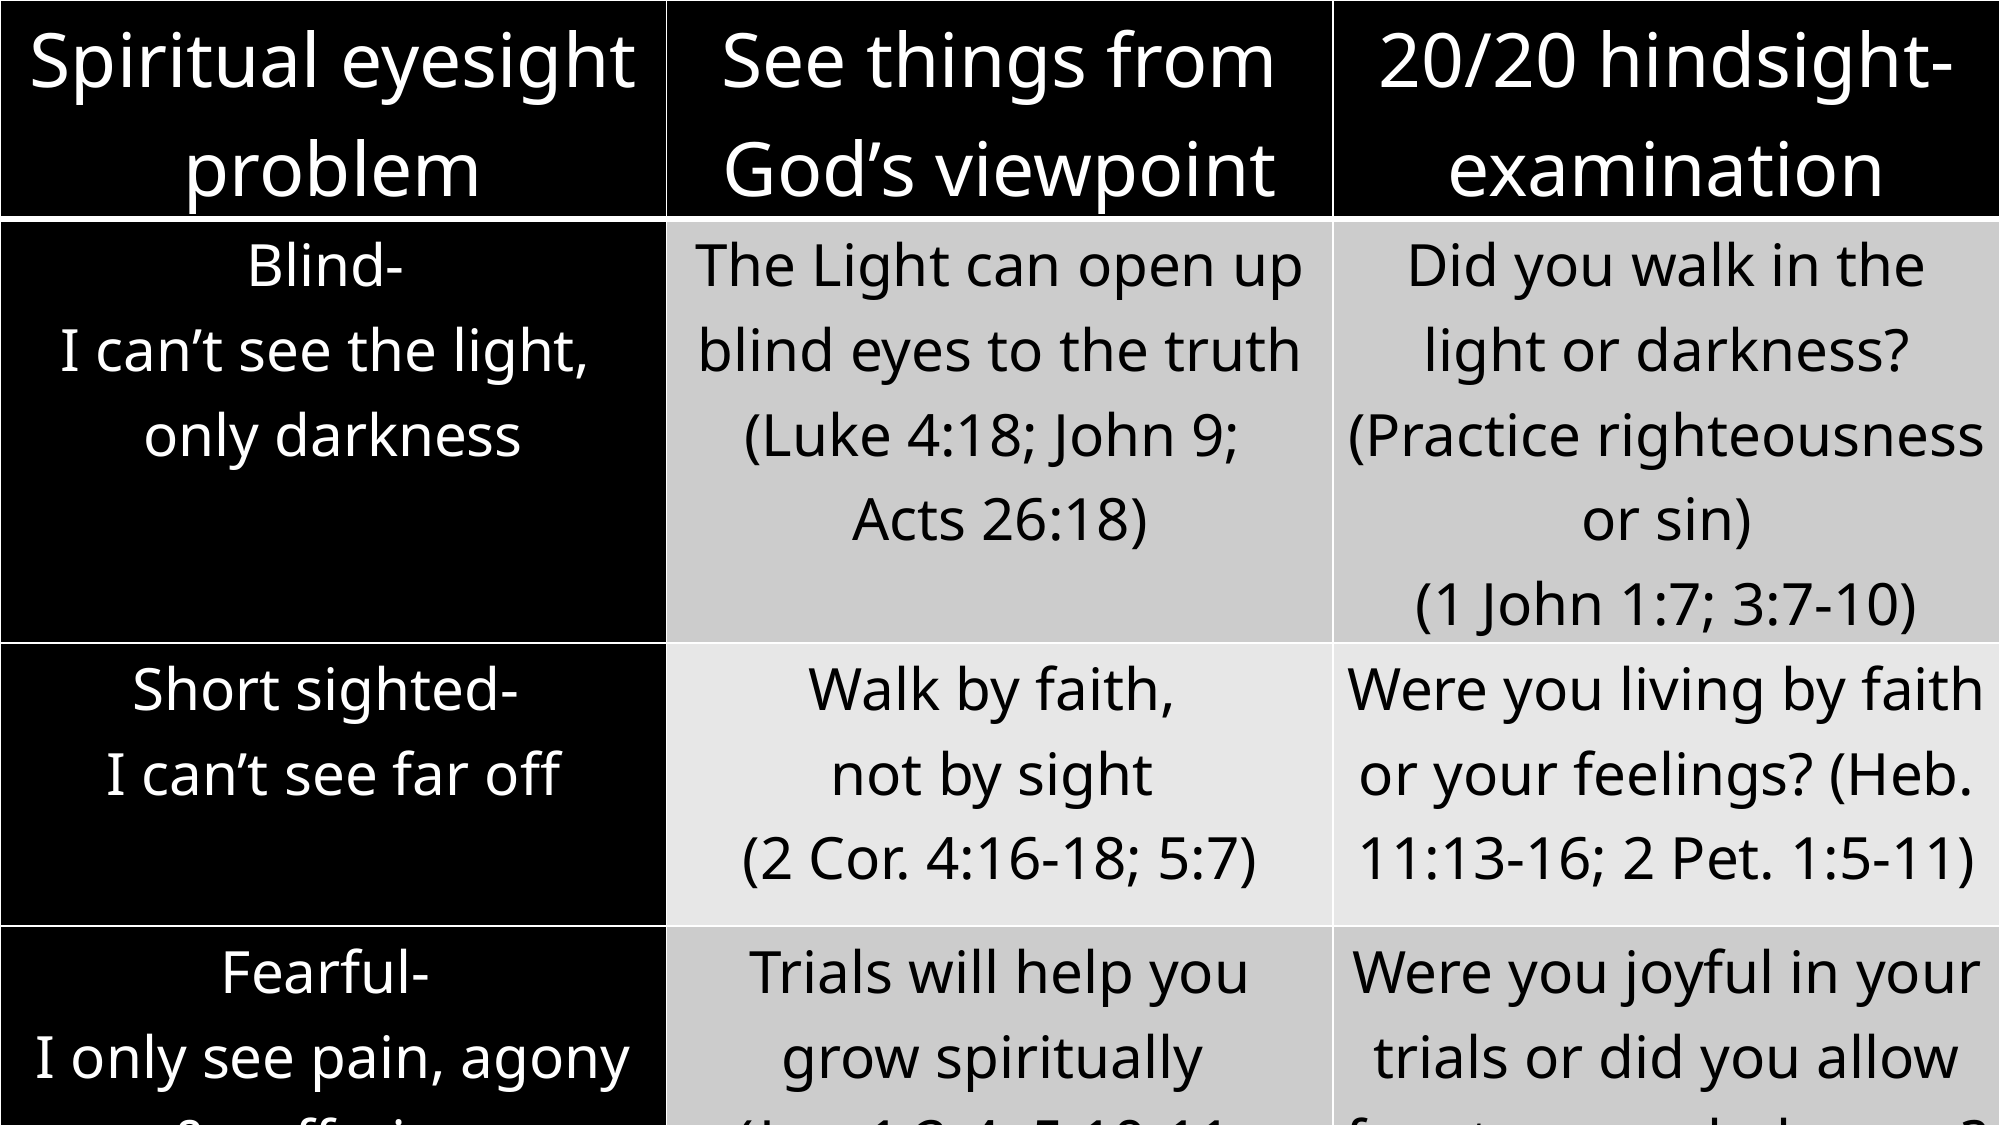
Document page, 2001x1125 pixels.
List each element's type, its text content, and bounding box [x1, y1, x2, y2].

table_cell Trials will help you grow spiritually (Jas. 1:2-4; 5:10-11; Acts 5:40-42) [667, 927, 1332, 1125]
table_cell Were you joyful in your trials or did you allow fear to overwhelm you? (Rom. 8:37; 2 Tim. 1:7) [1334, 927, 1999, 1125]
table_cell Blind- I can’t see the light, only darkness [1, 222, 666, 642]
table_cell Were you living by faith or your feelings? (Heb. 11:13-16; 2 Pet. 1:5-11) [1334, 644, 1999, 925]
table_cell Walk by faith, not by sight (2 Cor. 4:16-18; 5:7) [667, 644, 1332, 925]
table_header 20/20 hindsight- examination [1334, 1, 1999, 216]
table_cell The Light can open up blind eyes to the truth (Luke 4:18; John 9; Acts 26:18) [667, 222, 1332, 642]
table_cell Short sighted- I can’t see far off [1, 644, 666, 925]
table_cell Did you walk in the light or darkness? (Practice righteousness or sin) (1 John 1:7; 3:7-10) [1334, 222, 1999, 642]
table_header Spiritual eyesight problem [1, 1, 666, 216]
table_header See things from God’s viewpoint [667, 1, 1332, 216]
table_cell Fearful- I only see pain, agony & suffering, no joy in the future [1, 927, 666, 1125]
